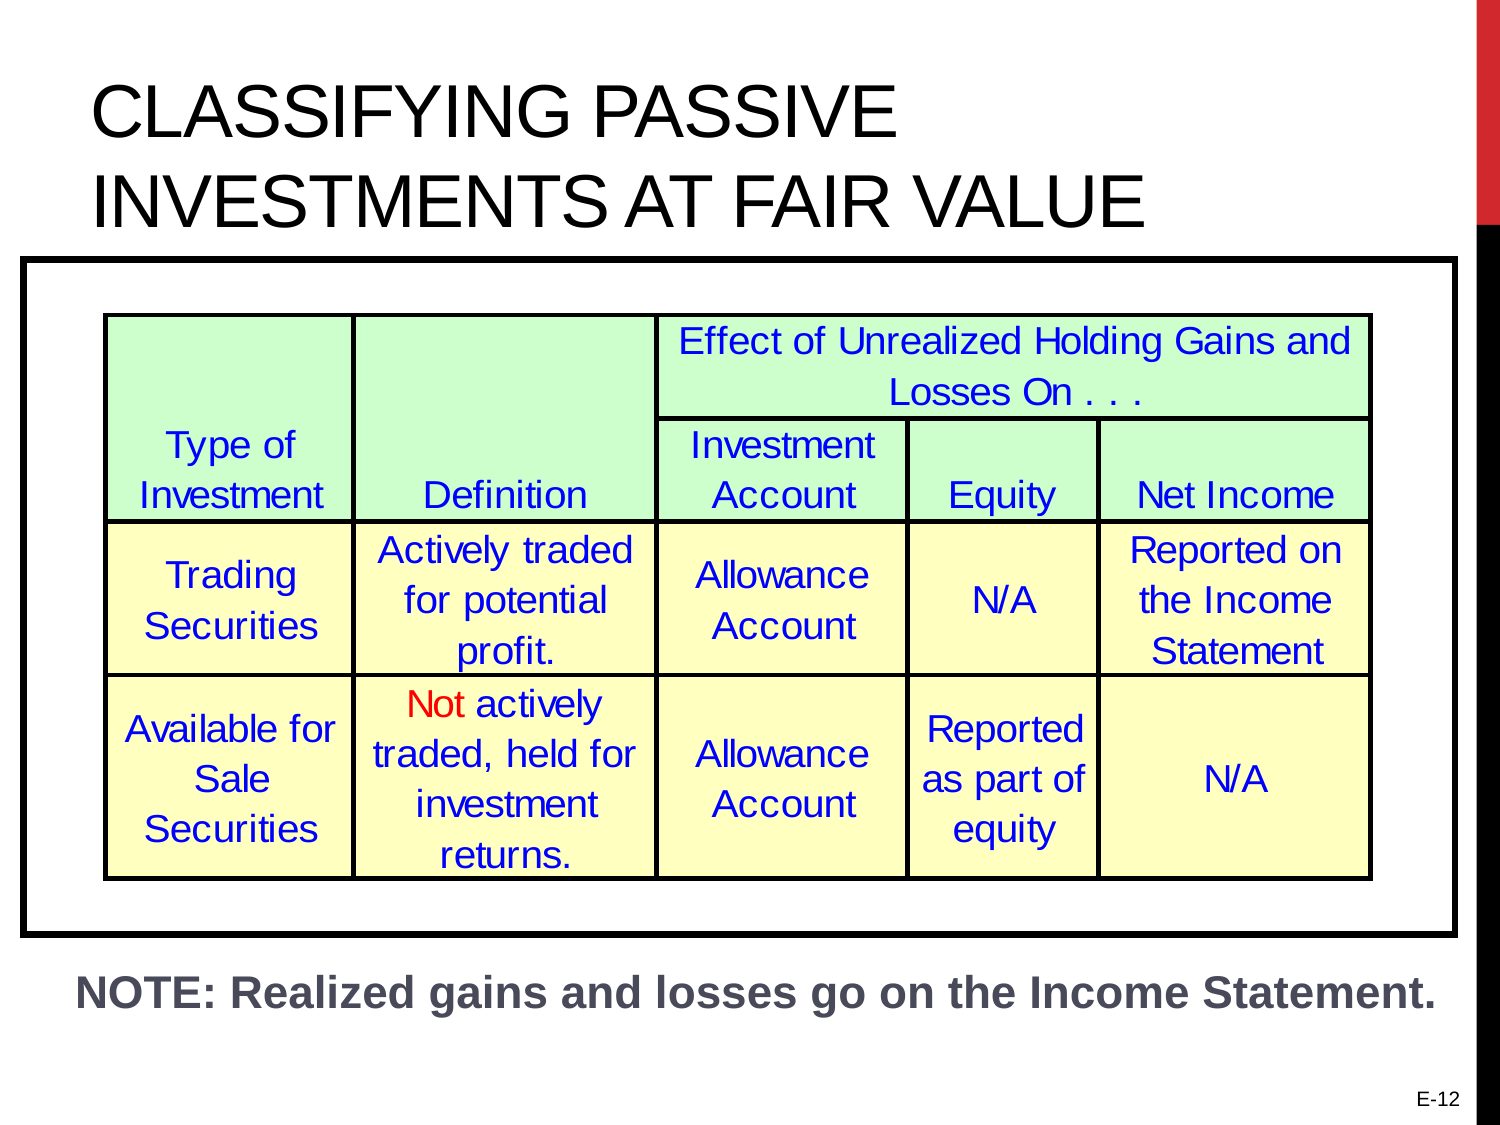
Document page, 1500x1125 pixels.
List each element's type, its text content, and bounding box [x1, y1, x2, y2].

footer E-12 [1200, 1078, 1475, 1125]
title Classifying Passive Investments at Fair Value [75, 24, 1450, 250]
text_box NOTE: Realized gains and losses go on the Income Statement. [50, 955, 1463, 1025]
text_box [25, 261, 1452, 933]
